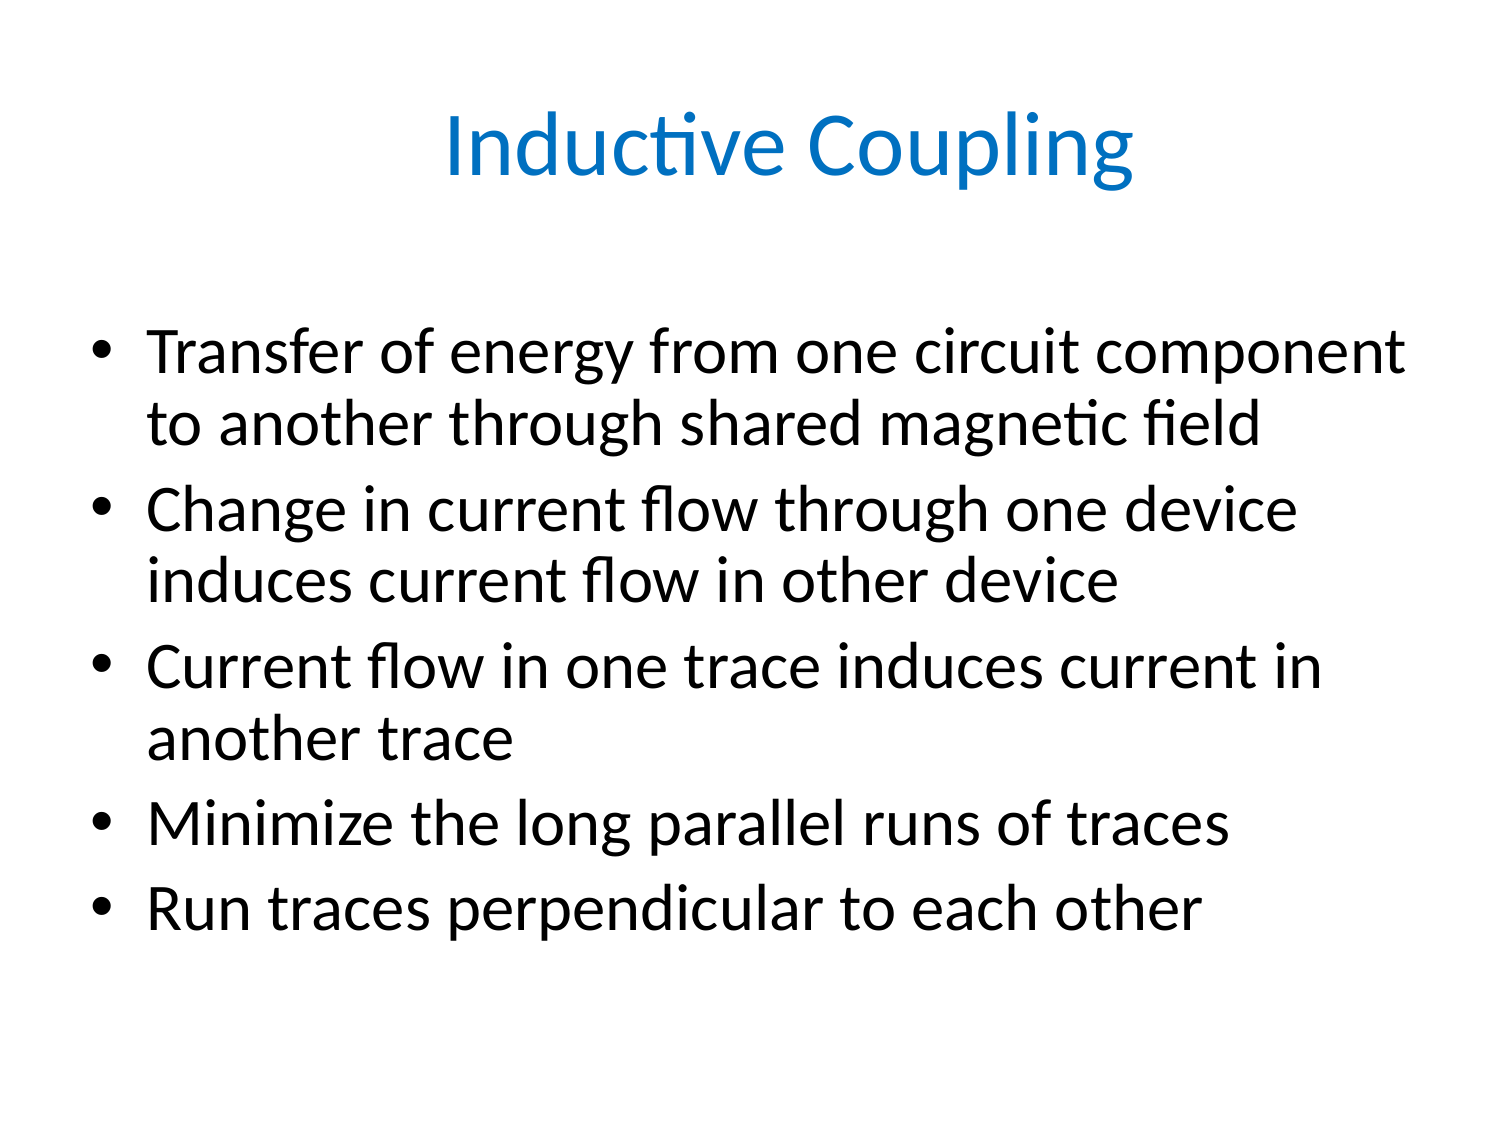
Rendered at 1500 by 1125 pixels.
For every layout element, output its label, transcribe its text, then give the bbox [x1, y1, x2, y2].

list Transfer of energy from one circuit component to another through shared magnetic field Change in current flow through one device induces current flow in other device Current flow in one trace induces current in another trace Minimize the long parallel runs of traces Run traces perpendicular to each other [75, 308, 1425, 1059]
title Inductive Coupling [75, 45, 1425, 233]
